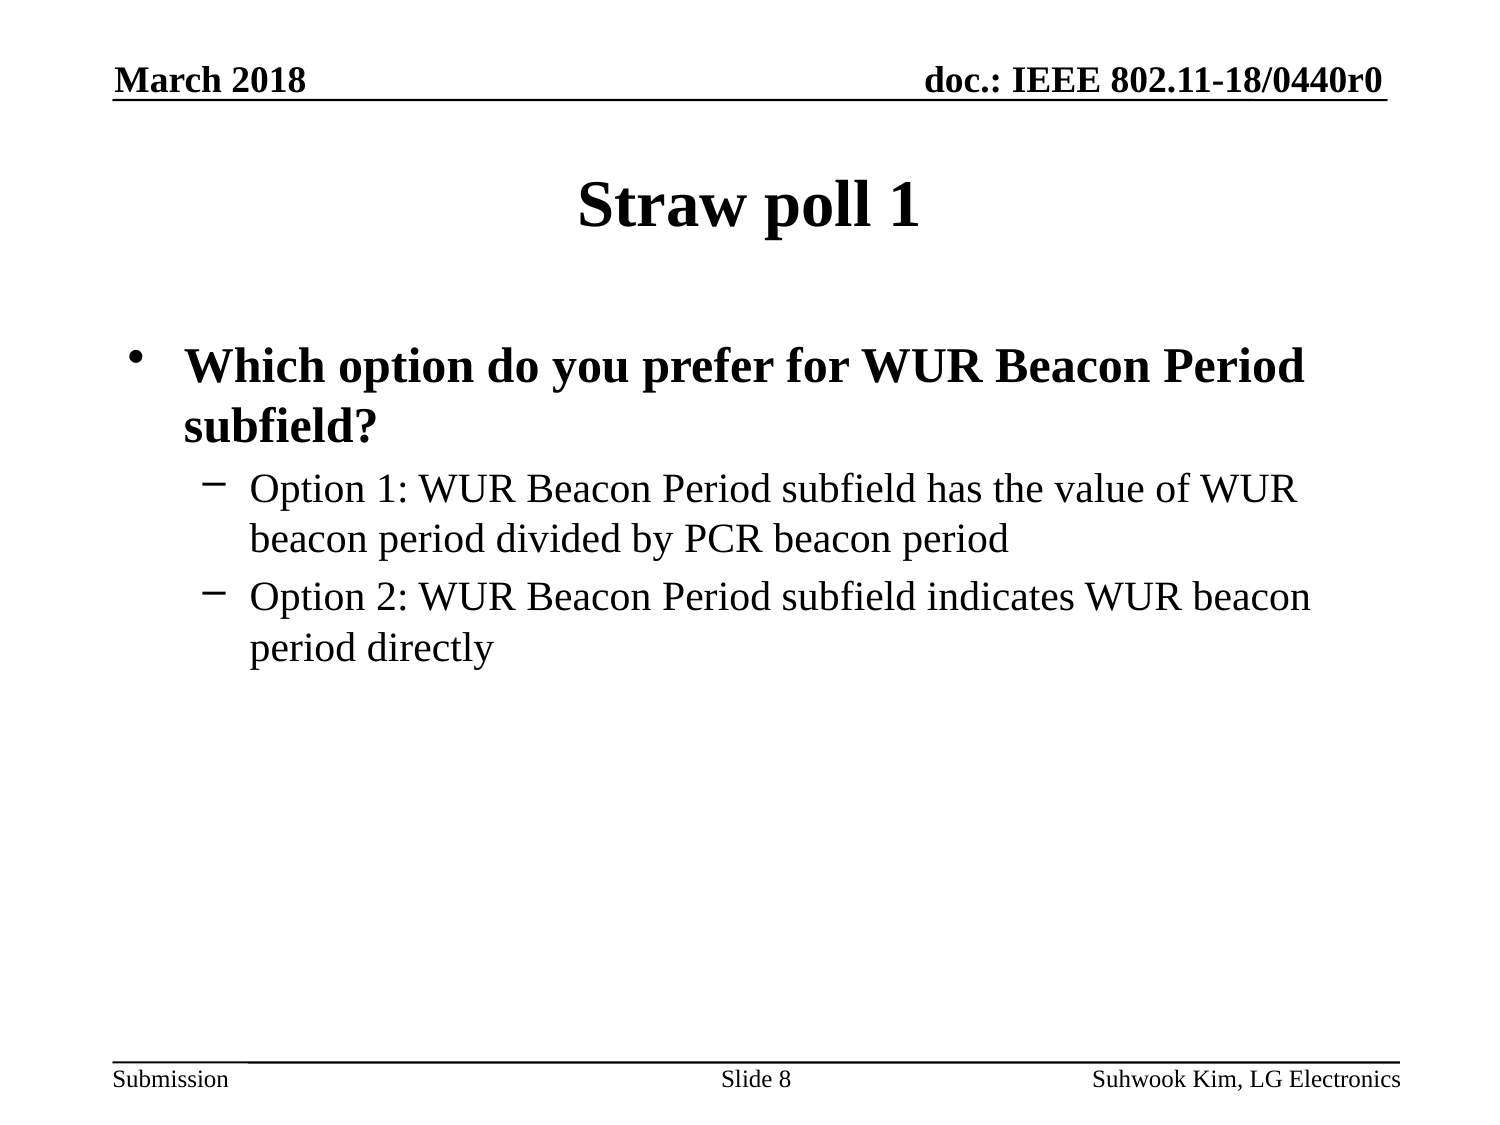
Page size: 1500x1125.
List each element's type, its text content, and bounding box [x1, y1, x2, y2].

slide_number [114, 54, 309, 101]
footer Suhwook Kim, LG Electronics [1088, 1061, 1402, 1093]
slide_number Slide 8 [712, 1061, 800, 1093]
title Straw poll 1 [112, 112, 1388, 288]
list Which option do you prefer for WUR Beacon Period subfield? Option 1: WUR Beacon Period subfield has the value of WUR beacon period divided by PCR beacon period Option 2: WUR Beacon Period subfield indicates WUR beacon period directly [112, 324, 1388, 1001]
